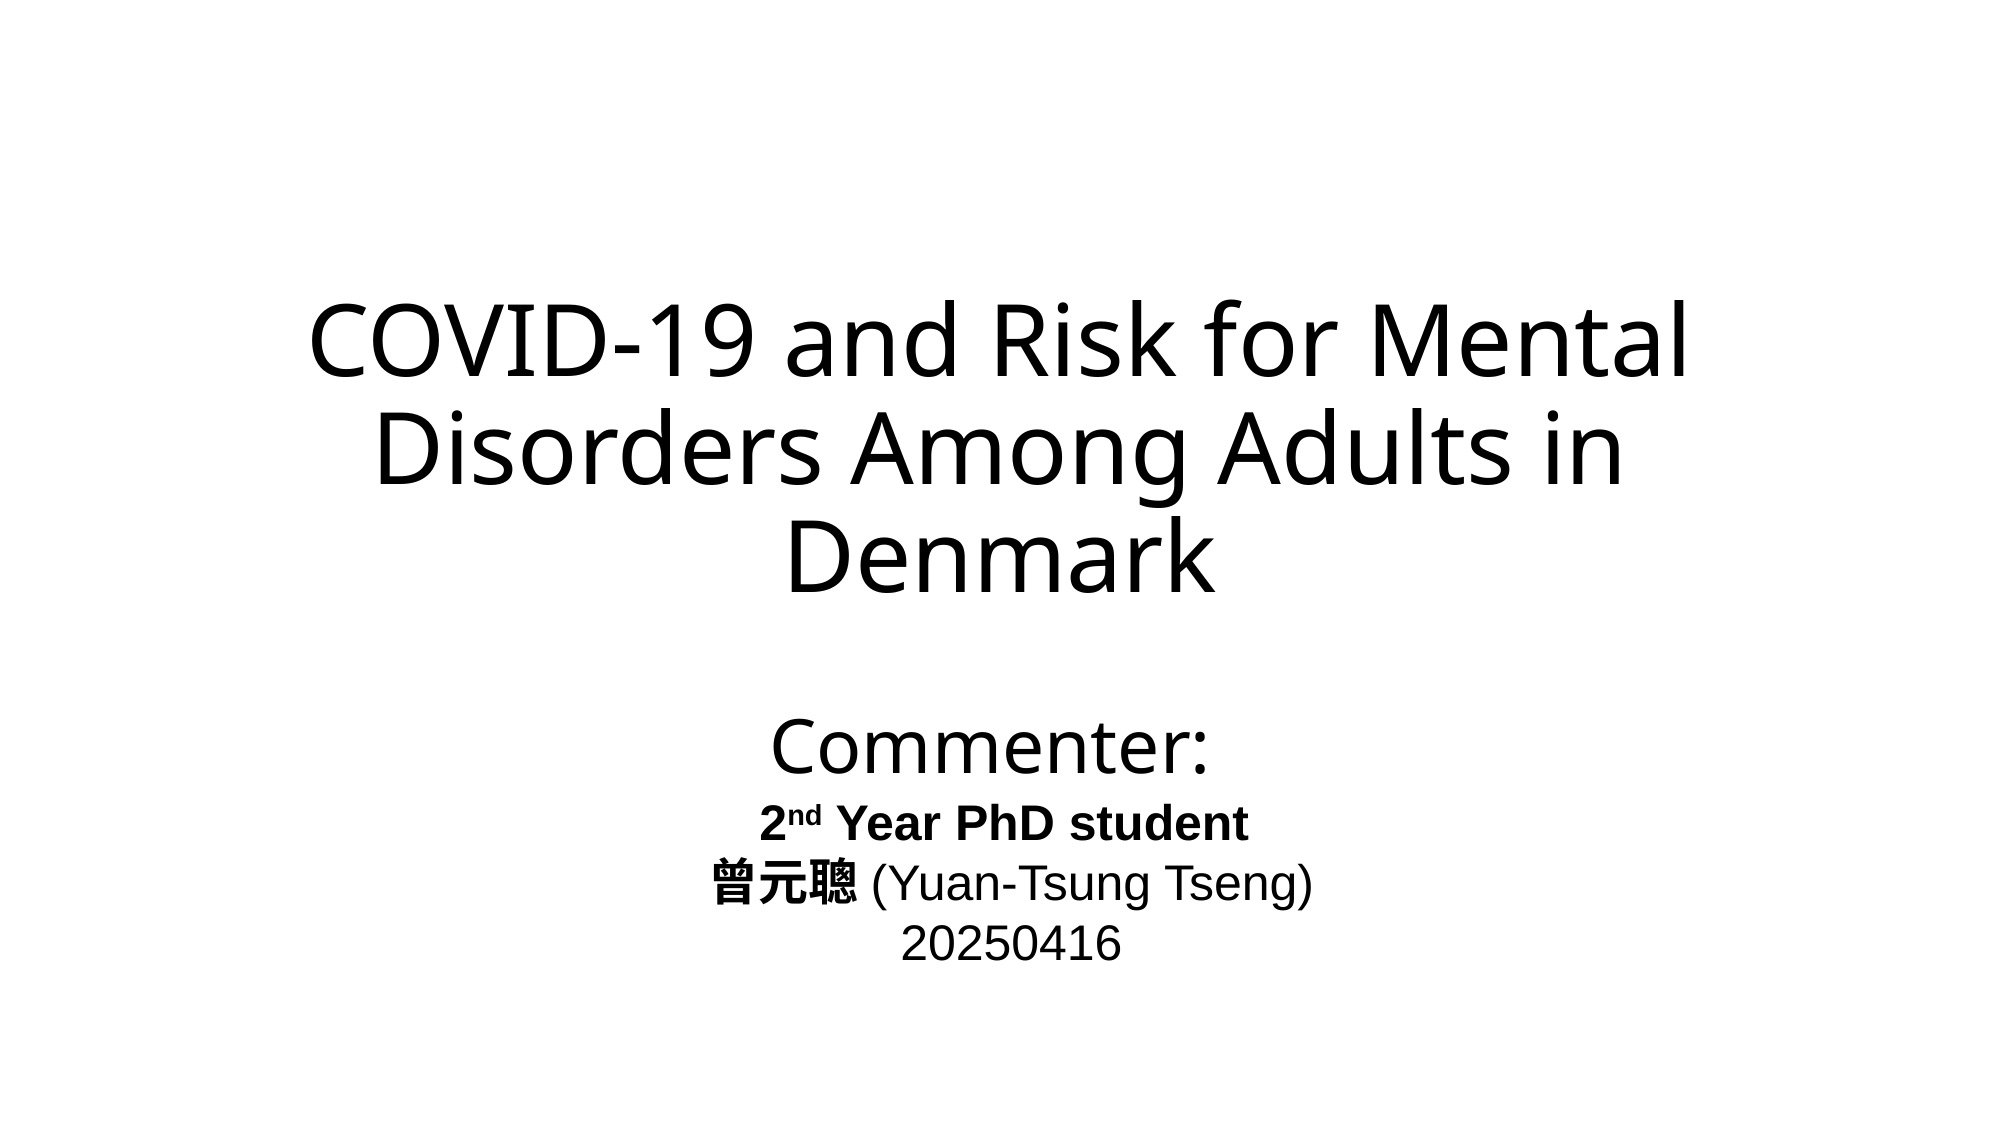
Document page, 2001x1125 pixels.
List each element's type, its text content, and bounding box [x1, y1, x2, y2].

title COVID-19 and Risk for Mental Disorders Among Adults in Denmark [249, 113, 1750, 622]
subtitle Commenter: 2nd Year PhD student 曾元聰(Yuan-Tsung Tseng) 20250416 [249, 701, 1750, 984]
